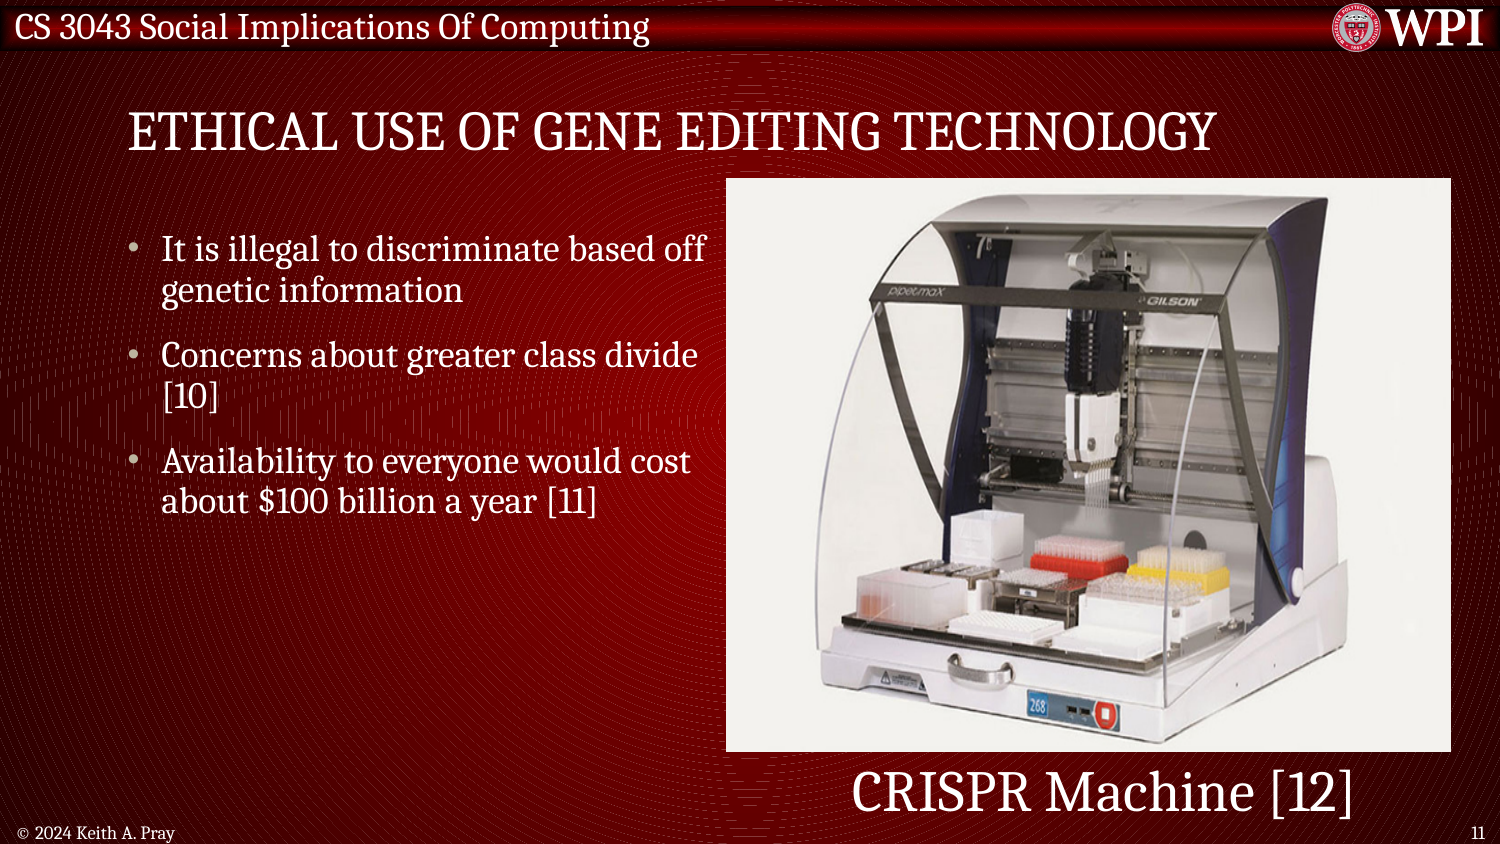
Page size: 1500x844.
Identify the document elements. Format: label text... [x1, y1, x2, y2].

picture [725, 177, 1451, 752]
picture [1332, 3, 1483, 52]
footer © 2024 Keith A. Pray [0, 819, 913, 844]
slide_number 11 [1397, 819, 1500, 844]
list It is illegal to discriminate based off genetic information Concerns about greater class divide [10] Availability to everyone would cost about $100 billion a year [11] [112, 221, 725, 772]
title Ethical use of Gene Editing Technology [112, 59, 1388, 210]
text_box CRISPR Machine [12] [837, 767, 1373, 832]
